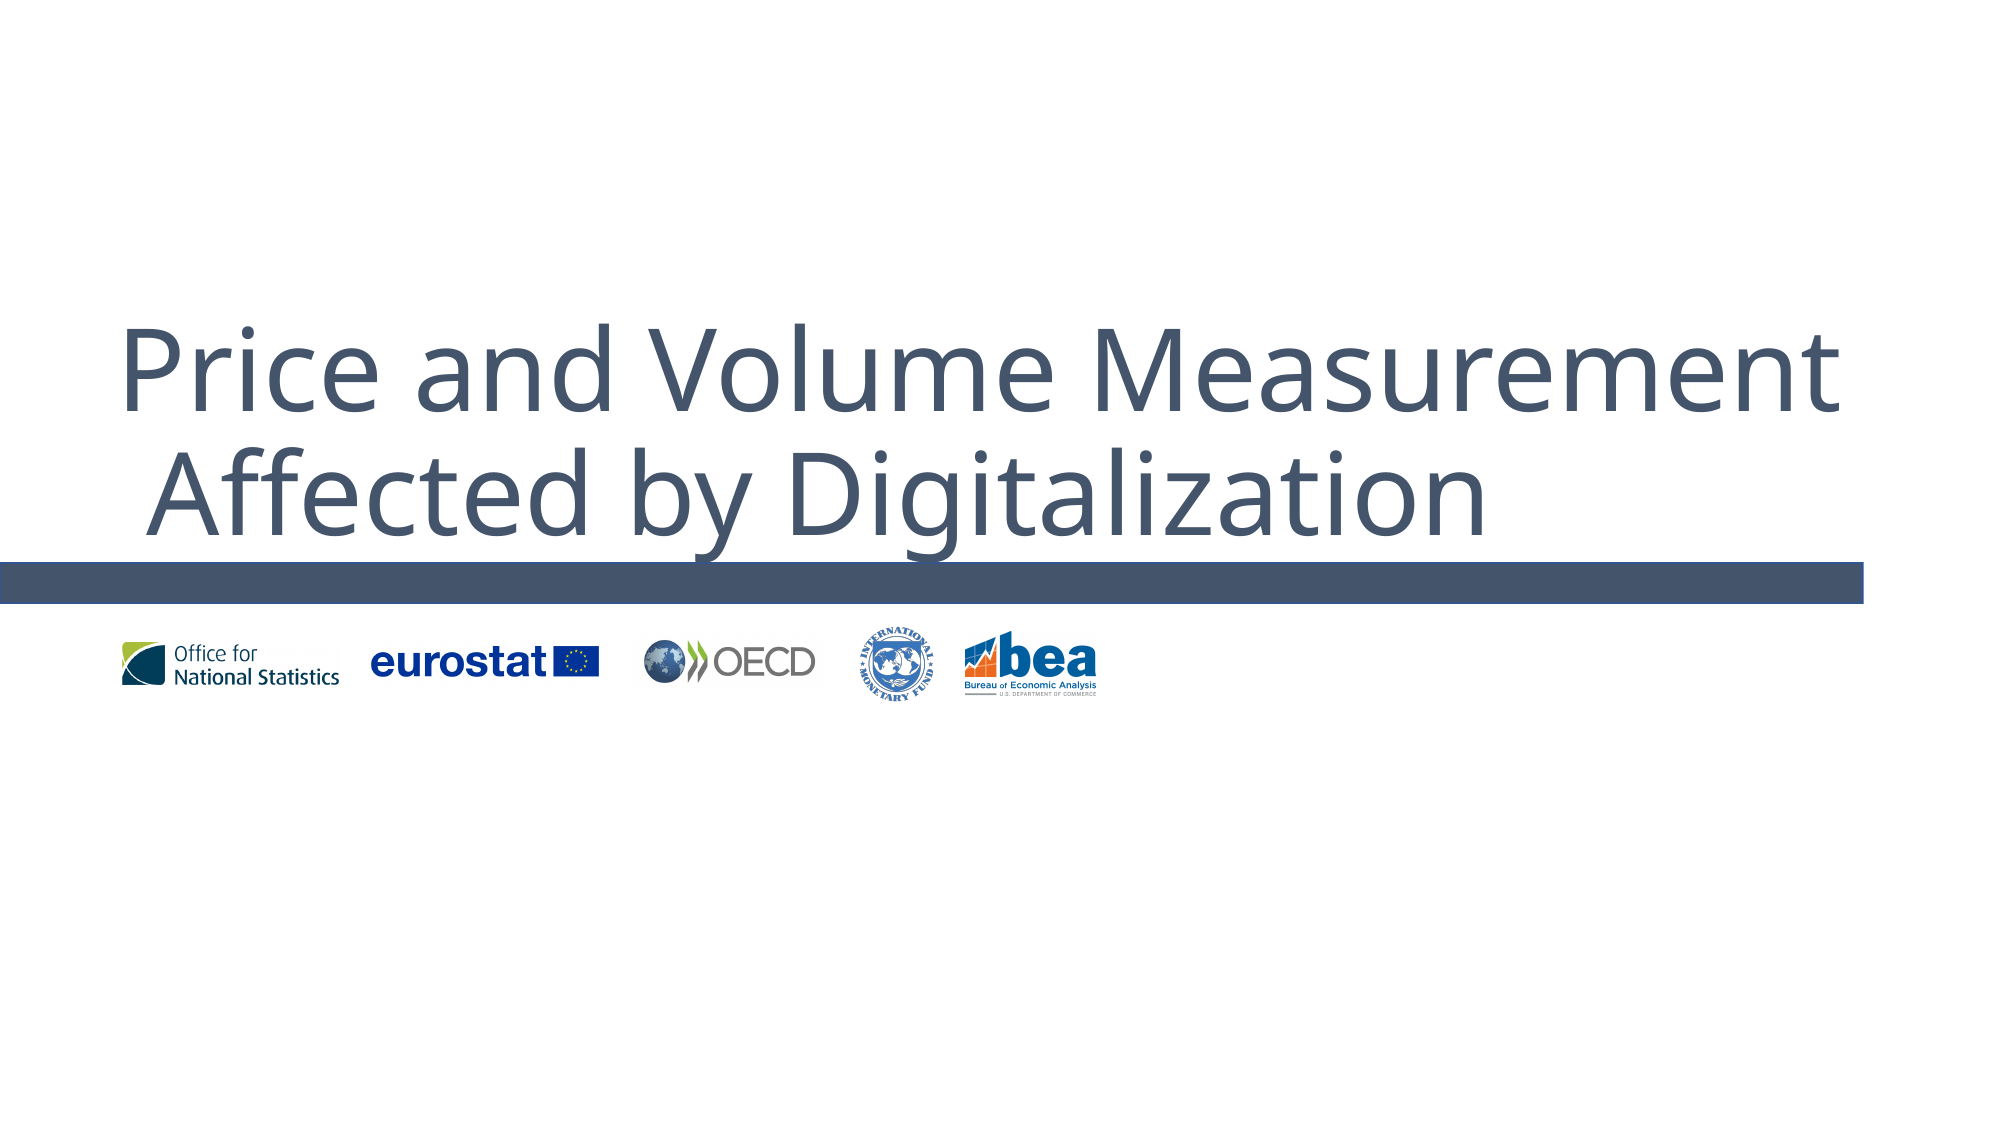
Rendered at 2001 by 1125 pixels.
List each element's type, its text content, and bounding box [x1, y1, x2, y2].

picture [370, 642, 600, 686]
title Price and Volume Measurement Affected by Digitalization [101, 304, 1863, 564]
picture [228, 675, 232, 685]
picture [122, 642, 339, 685]
picture [216, 675, 220, 685]
picture [965, 631, 1096, 696]
picture [178, 676, 184, 685]
picture [631, 634, 827, 694]
picture [858, 625, 935, 703]
